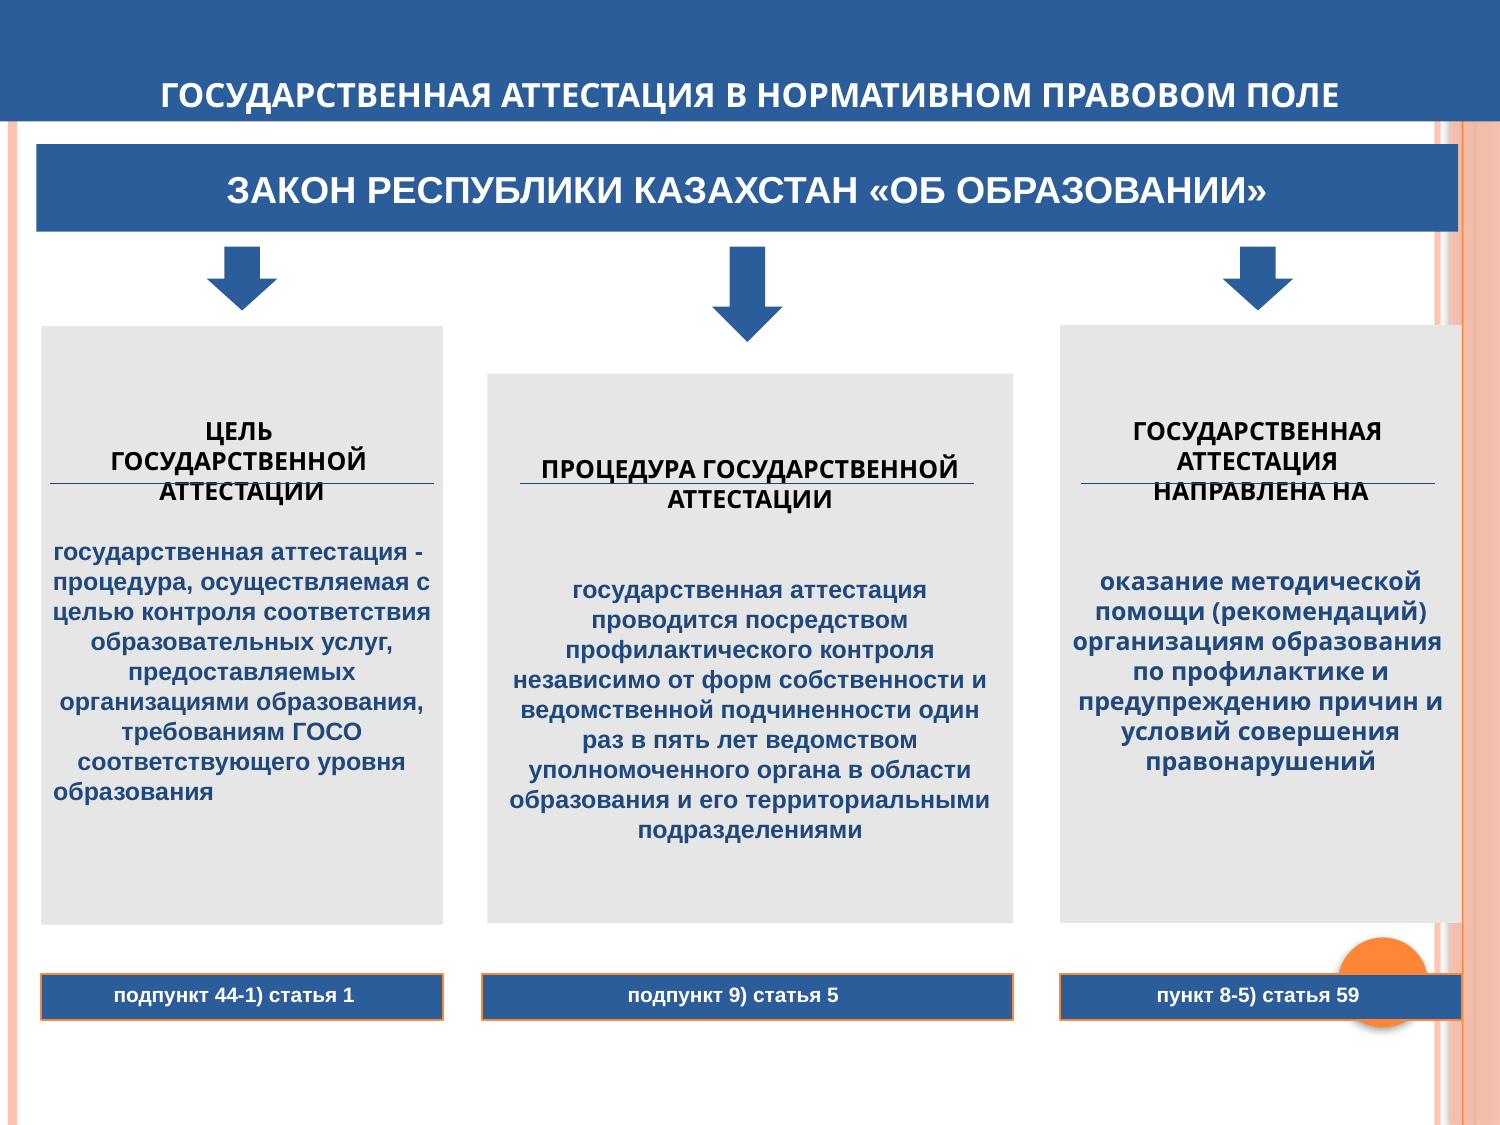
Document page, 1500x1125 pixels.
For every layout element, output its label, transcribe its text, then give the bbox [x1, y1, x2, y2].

text_box ЗАКОН РЕСПУБЛИКИ КАЗАХСТАН «ОБ ОБРАЗОВАНИИ» [34, 142, 1460, 234]
table_cell [1083, 485, 1434, 489]
text_box подпункт 9) статья 5 [612, 974, 860, 1015]
text_box [1060, 974, 1462, 1020]
text_box [1220, 244, 1296, 313]
text_box [41, 974, 443, 1020]
text_box [481, 974, 1013, 1020]
title ГОСУДАРСТВЕННАЯ АТТЕСТАЦИЯ В НОРМАТИВНОМ ПРАВОВОМ ПОЛЕ [0, 0, 1500, 122]
text_box пункт 8-5) статья 59 [1141, 974, 1381, 1015]
text_box ГОСУДАРСТВЕННАЯ АТТЕСТАЦИЯ НАПРАВЛЕНА НА оказание методической помощи (рекомендаций) организациям образования по профилактике и предупреждению причин и условий совершения правонарушений [1058, 323, 1464, 925]
text_box ПРОЦЕДУРА ГОСУДАРСТВЕННОЙ АТТЕСТАЦИИ государственная аттестация проводится посредством профилактического контроля независимо от форм собственности и ведомственной подчиненности один раз в пять лет ведомством уполномоченного органа в области образования и его территориальными подразделениями [485, 371, 1015, 926]
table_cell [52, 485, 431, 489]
text_box [204, 244, 280, 313]
text_box подпункт 44-1) статья 1 [98, 974, 376, 1015]
text_box ЦЕЛЬ ГОСУДАРСТВЕННОЙ АТТЕСТАЦИИ государственная аттестация - процедура, осуществляемая с целью контроля соответствия образовательных услуг, предоставляемых организациями образования, требованиям ГОСО соответствующего уровня образования [39, 324, 445, 927]
text_box Заключение [522, 485, 971, 489]
text_box [710, 244, 785, 345]
